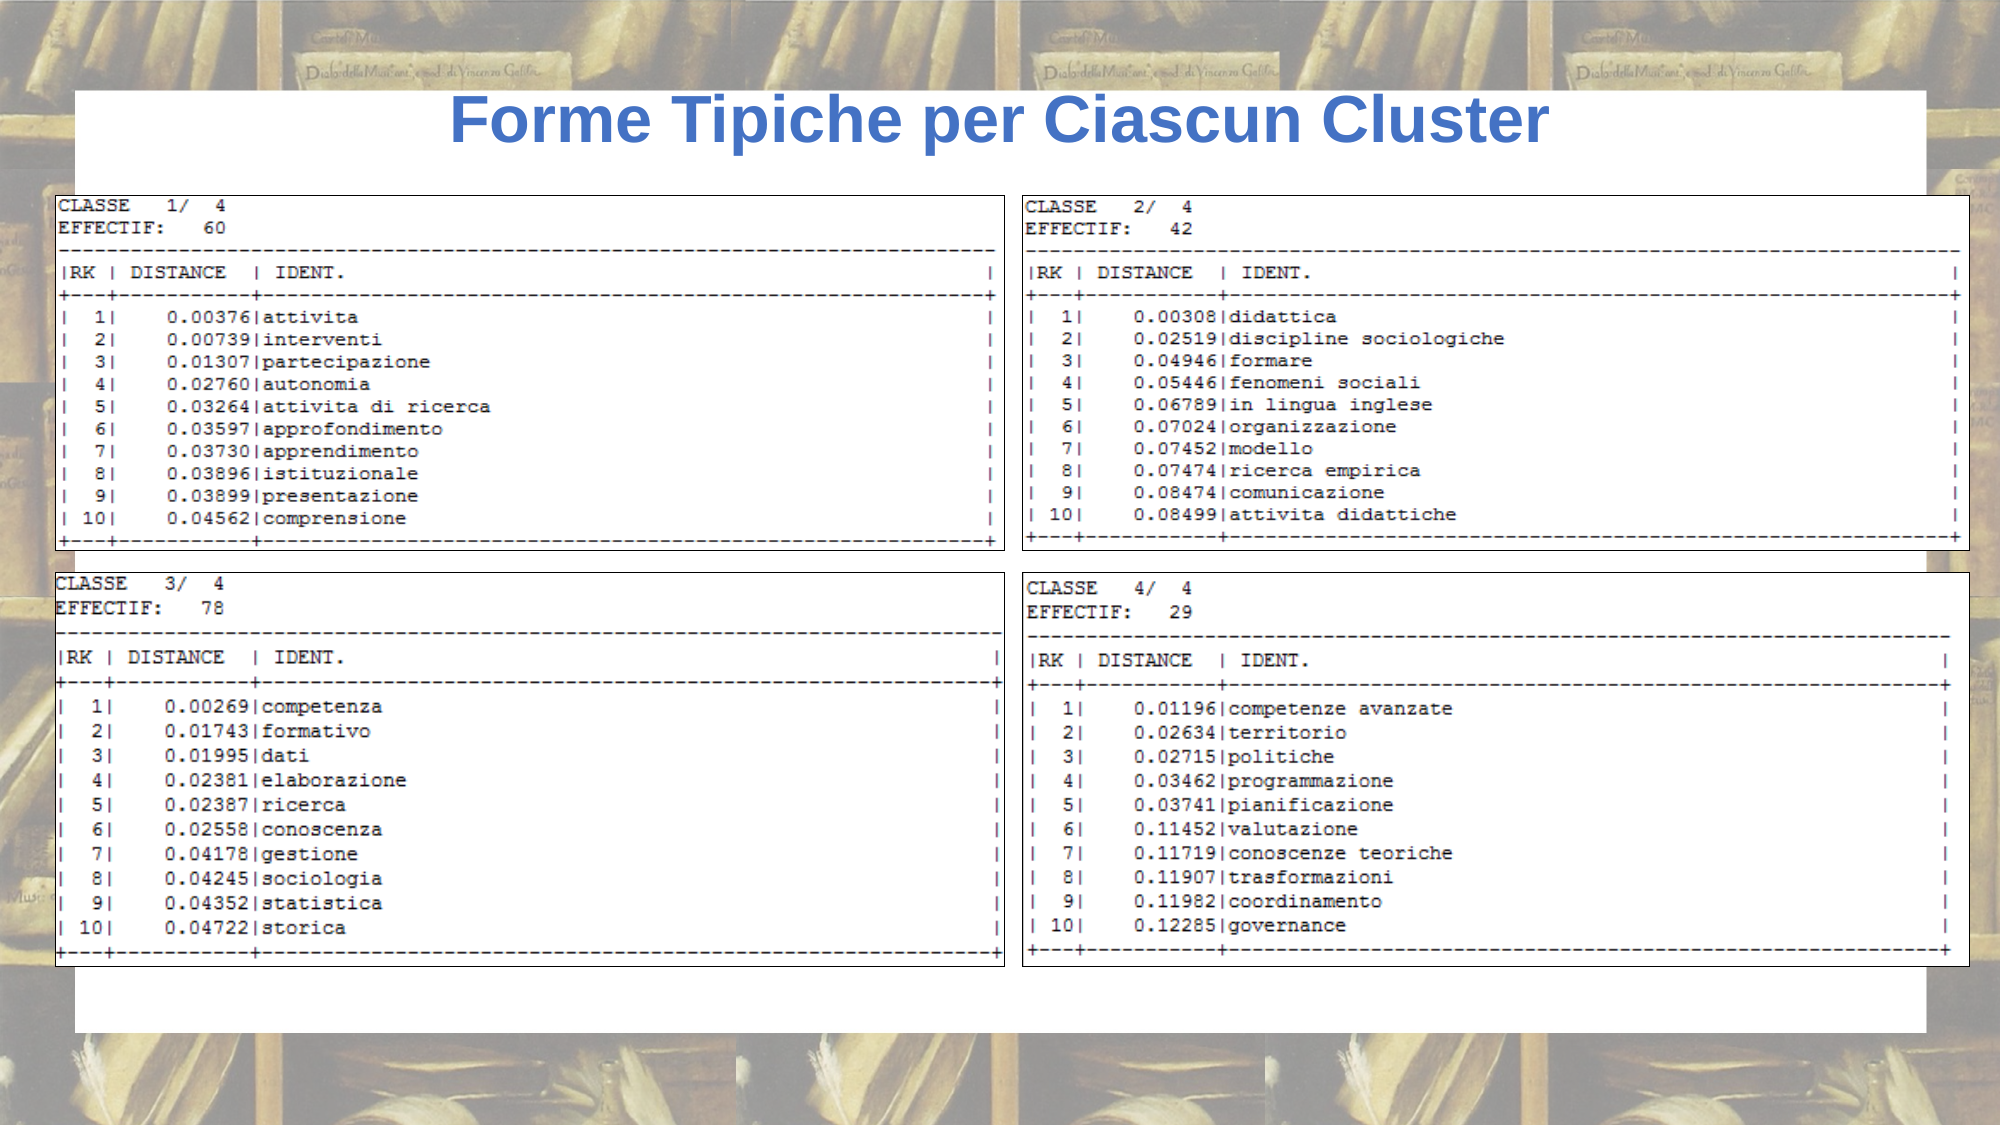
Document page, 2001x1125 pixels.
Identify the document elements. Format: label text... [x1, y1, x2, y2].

picture [1022, 195, 1970, 551]
picture [55, 572, 1005, 967]
picture [1022, 572, 1970, 967]
text_box Forme Tipiche per Ciascun Cluster [434, 68, 1567, 164]
picture [55, 195, 1005, 551]
